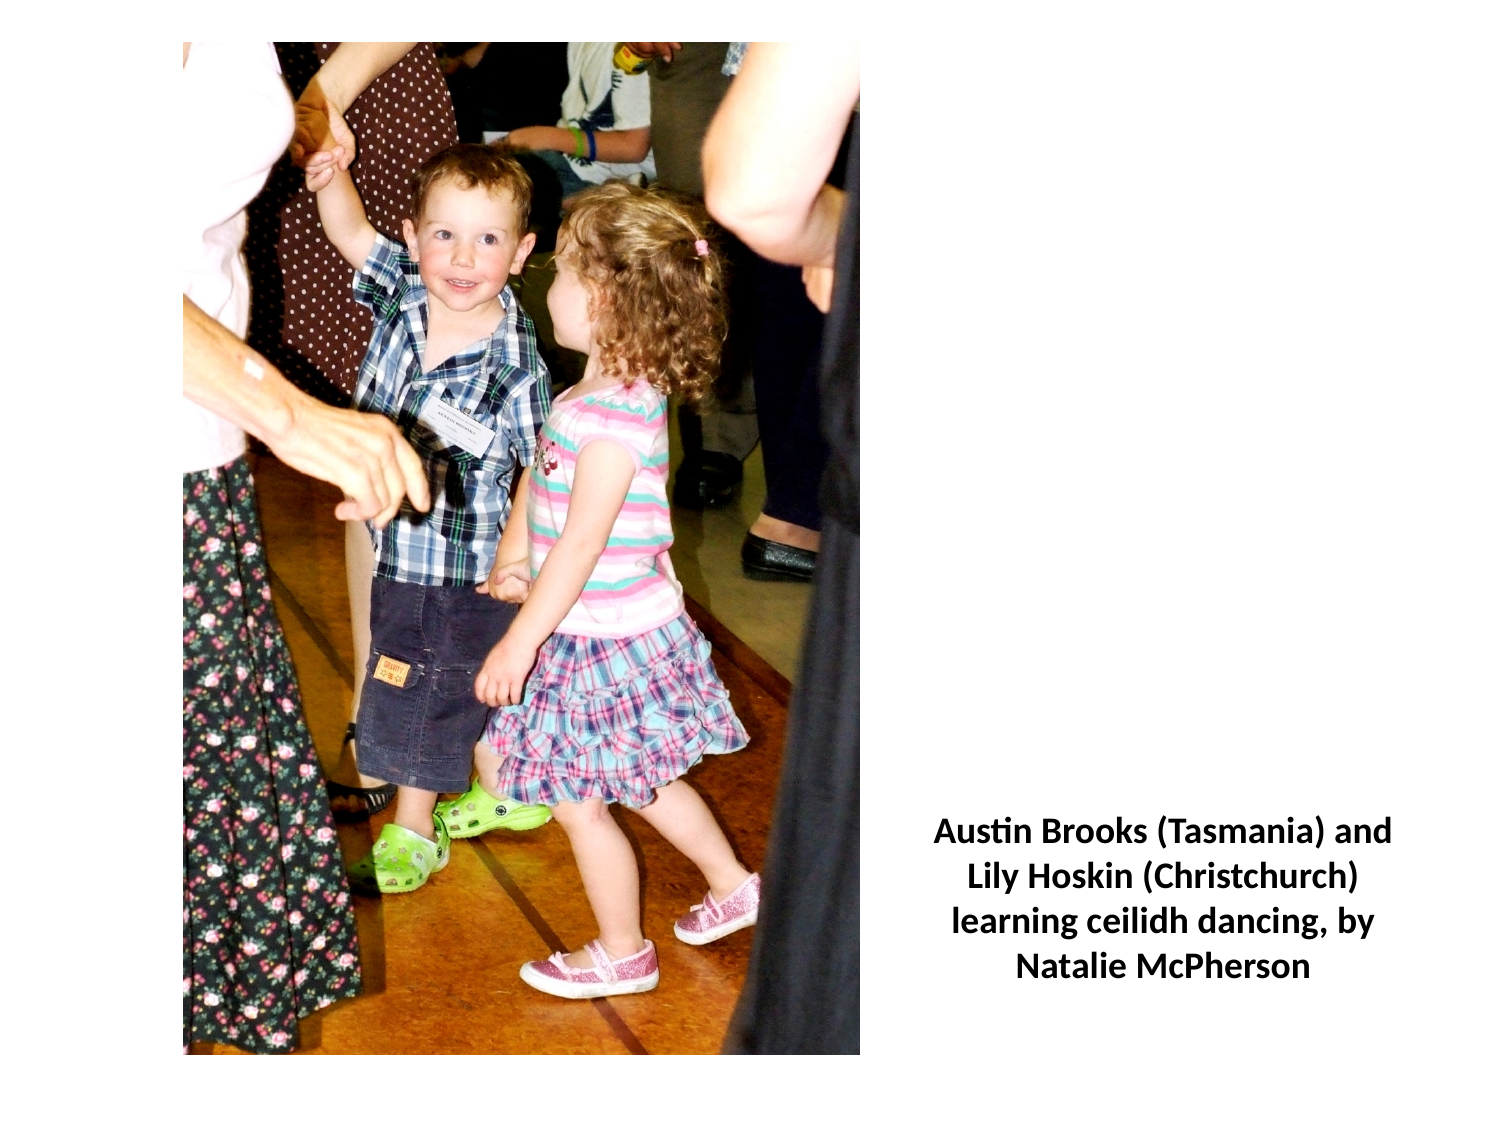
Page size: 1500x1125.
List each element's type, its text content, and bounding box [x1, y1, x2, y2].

text_box Austin Brooks (Tasmania) and Lily Hoskin (Christchurch) learning ceilidh dancing, by Natalie McPherson [903, 798, 1424, 994]
picture [182, 42, 861, 1055]
